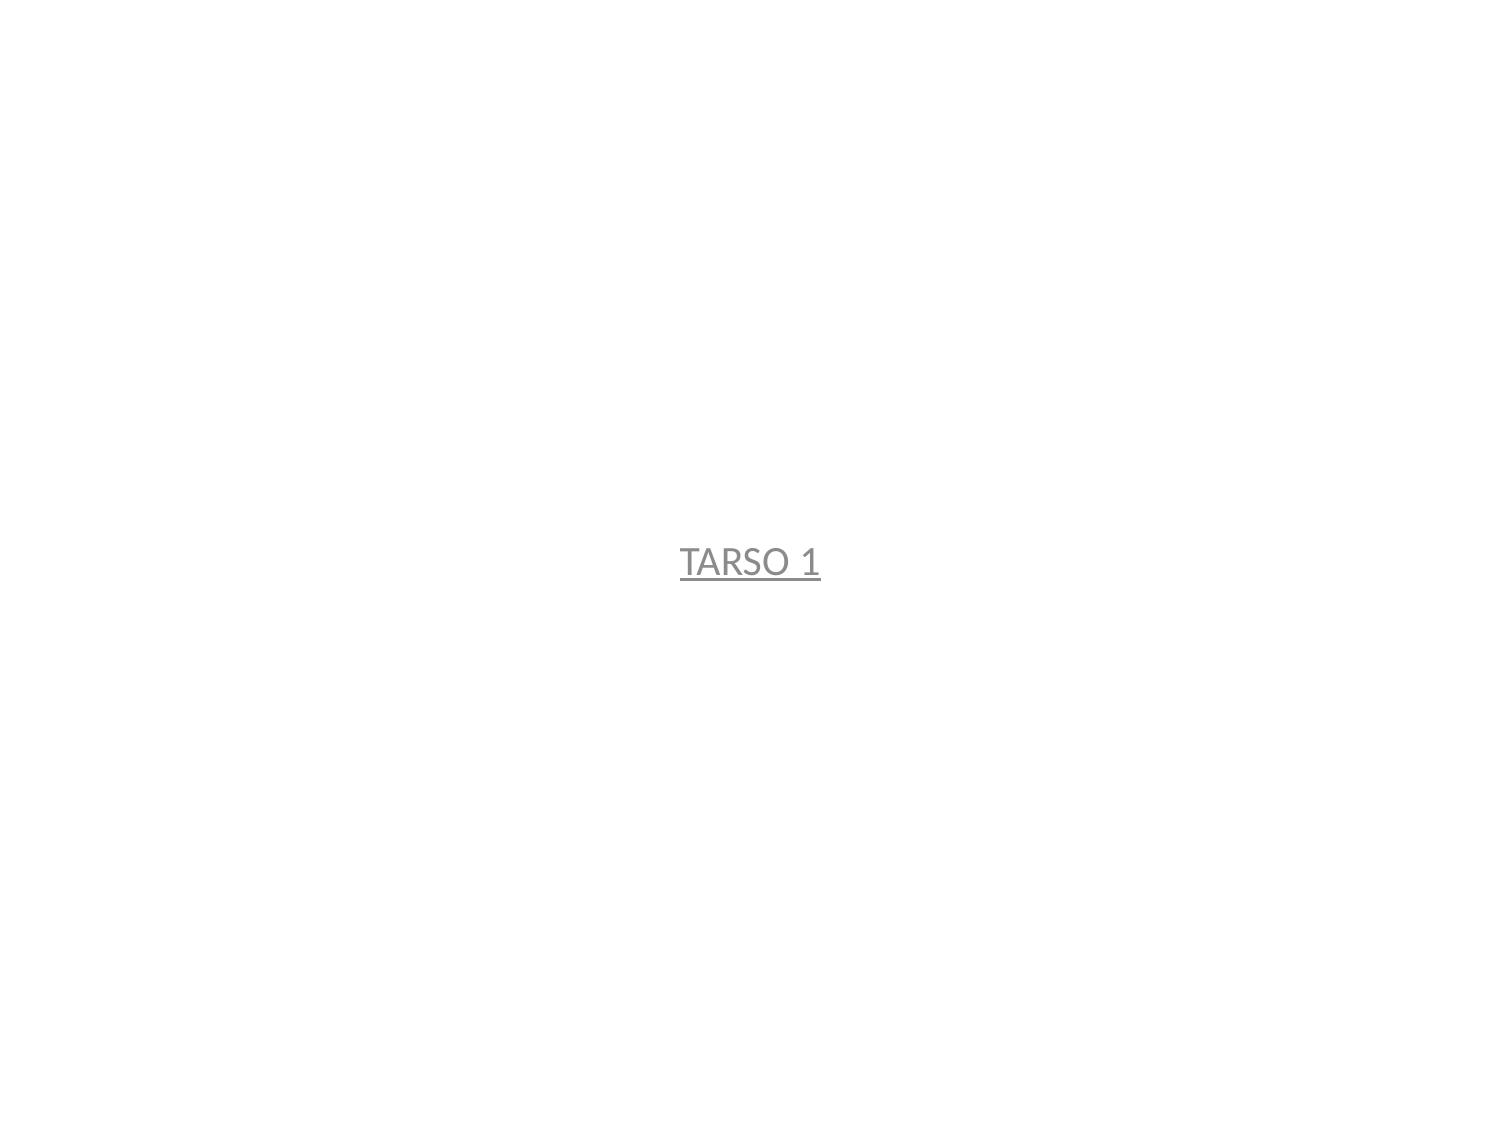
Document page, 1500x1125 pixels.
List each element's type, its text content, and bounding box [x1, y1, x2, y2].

subtitle TARSO 1 [17, 0, 1483, 1118]
